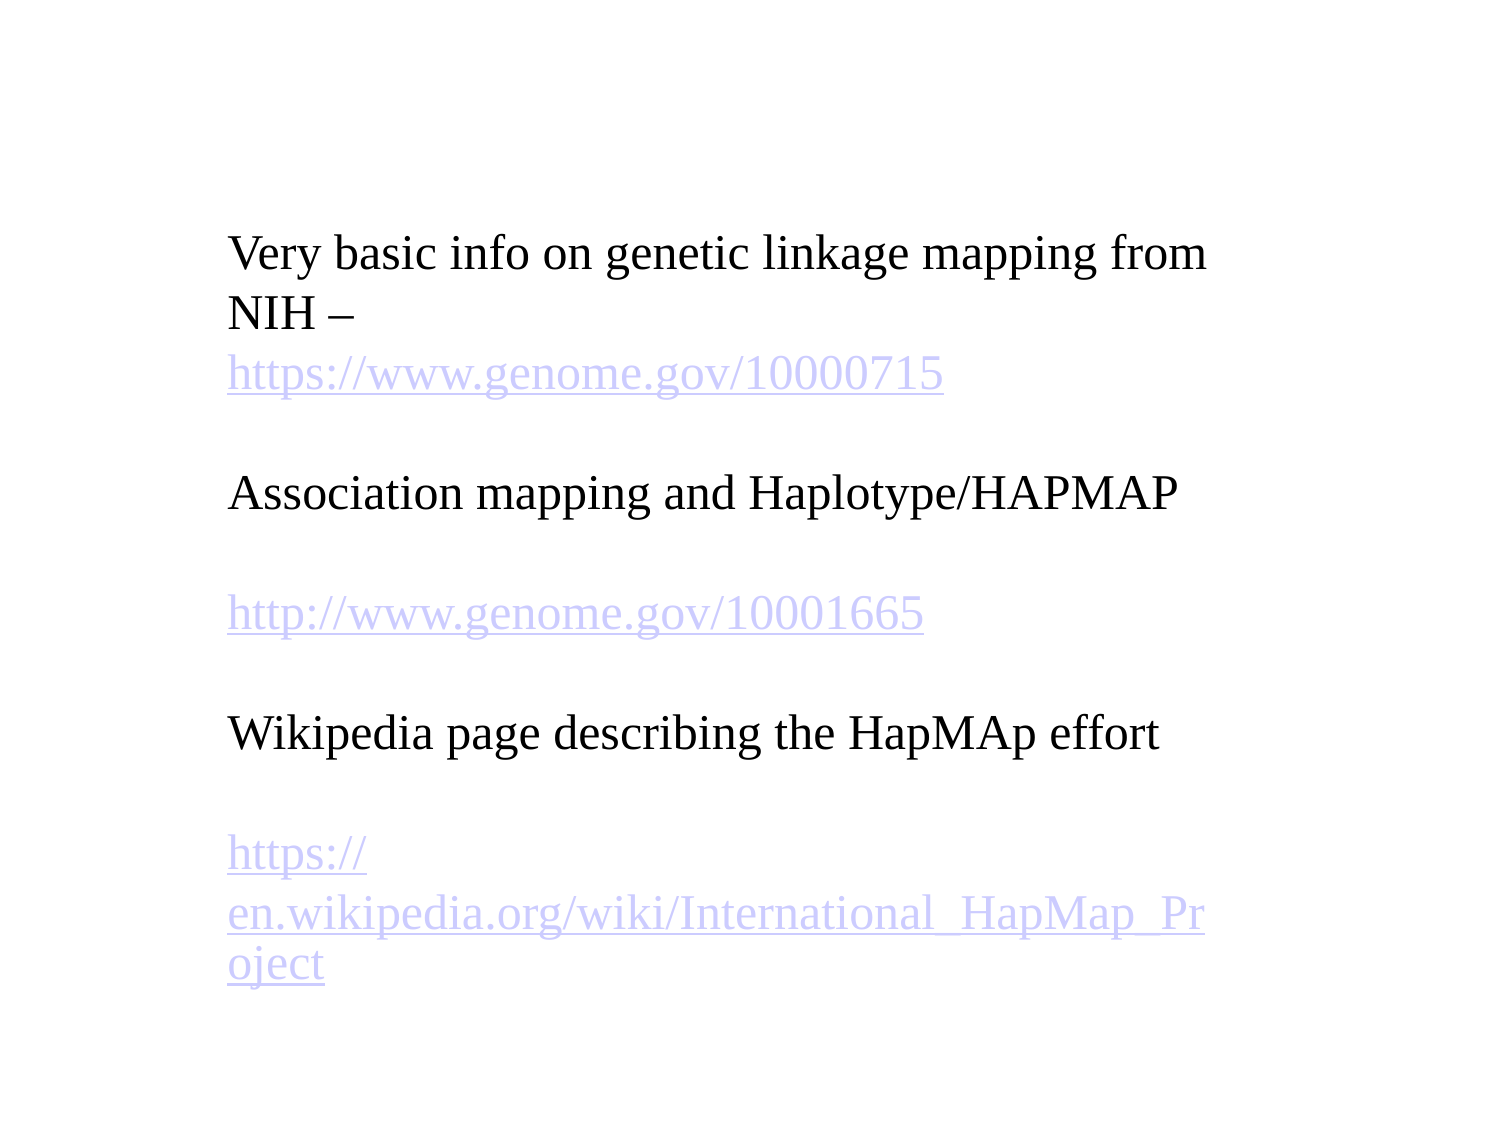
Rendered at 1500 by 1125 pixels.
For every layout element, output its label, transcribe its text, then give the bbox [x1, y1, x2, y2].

text_box Very basic info on genetic linkage mapping from NIH – https://www.genome.gov/10000715 Association mapping and Haplotype/HAPMAP http://www.genome.gov/10001665 Wikipedia page describing the HapMAp effort https://en.wikipedia.org/wiki/International_HapMap_Project [212, 212, 1238, 1008]
